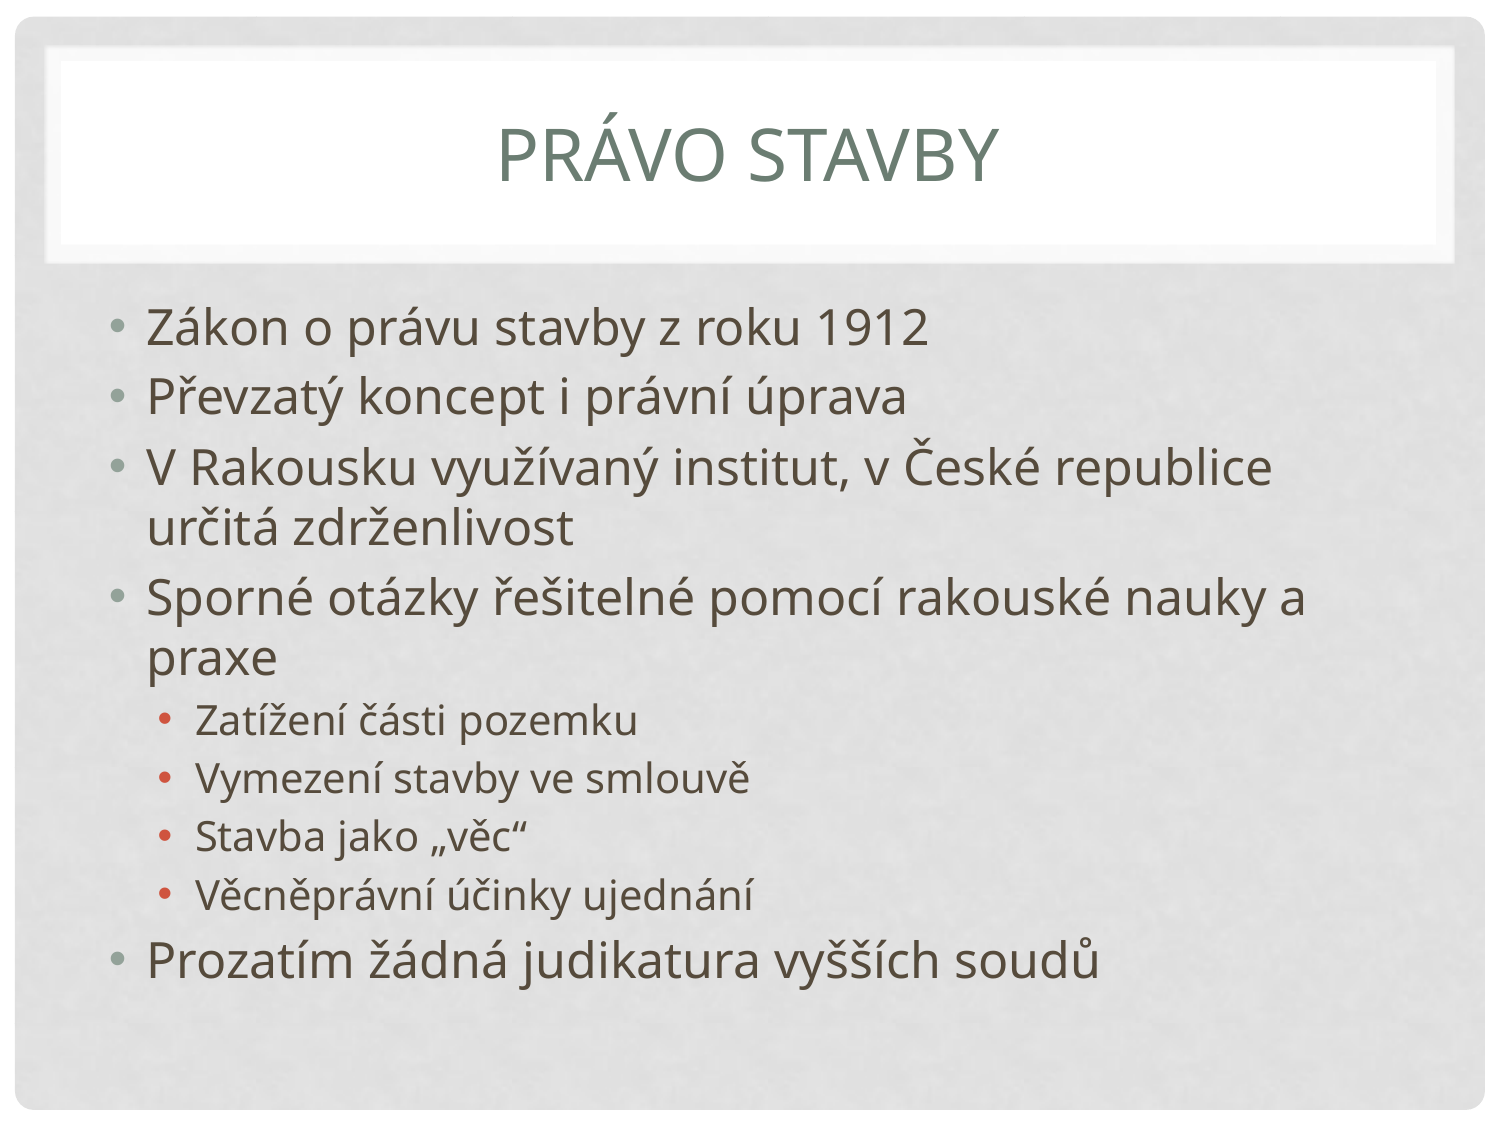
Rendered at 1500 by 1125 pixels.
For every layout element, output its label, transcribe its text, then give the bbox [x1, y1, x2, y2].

list Zákon o právu stavby z roku 1912 Převzatý koncept i právní úprava V Rakousku využívaný institut, v České republice určitá zdrženlivost Sporné otázky řešitelné pomocí rakouské nauky a praxe Zatížení části pozemku Vymezení stavby ve smlouvě Stavba jako „věc“ Věcněprávní účinky ujednání Prozatím žádná judikatura vyšších soudů [75, 287, 1425, 1005]
title Právo stavby [69, 66, 1425, 238]
